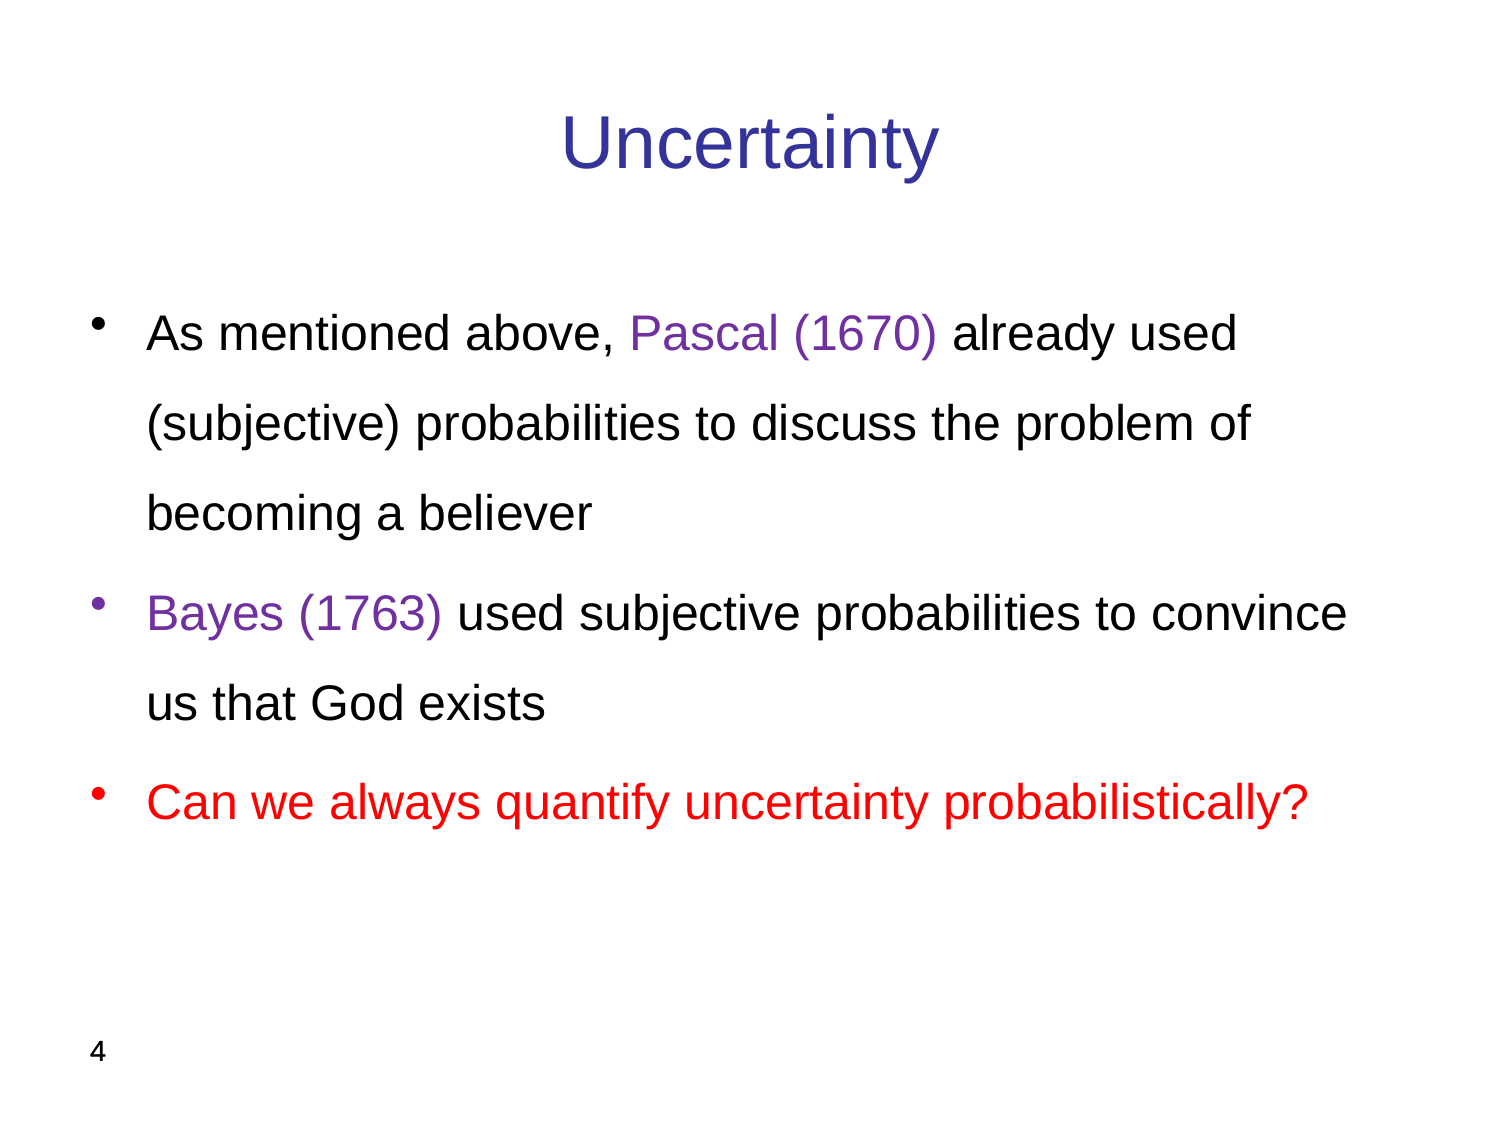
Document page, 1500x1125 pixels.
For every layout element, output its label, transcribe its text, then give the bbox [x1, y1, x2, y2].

title Uncertainty [75, 45, 1425, 233]
slide_number 4 [74, 1024, 426, 1103]
list As mentioned above, Pascal (1670) already used (subjective) probabilities to discuss the problem of becoming a believer Bayes (1763) used subjective probabilities to convince us that God exists Can we always quantify uncertainty probabilistically? [75, 262, 1425, 1005]
